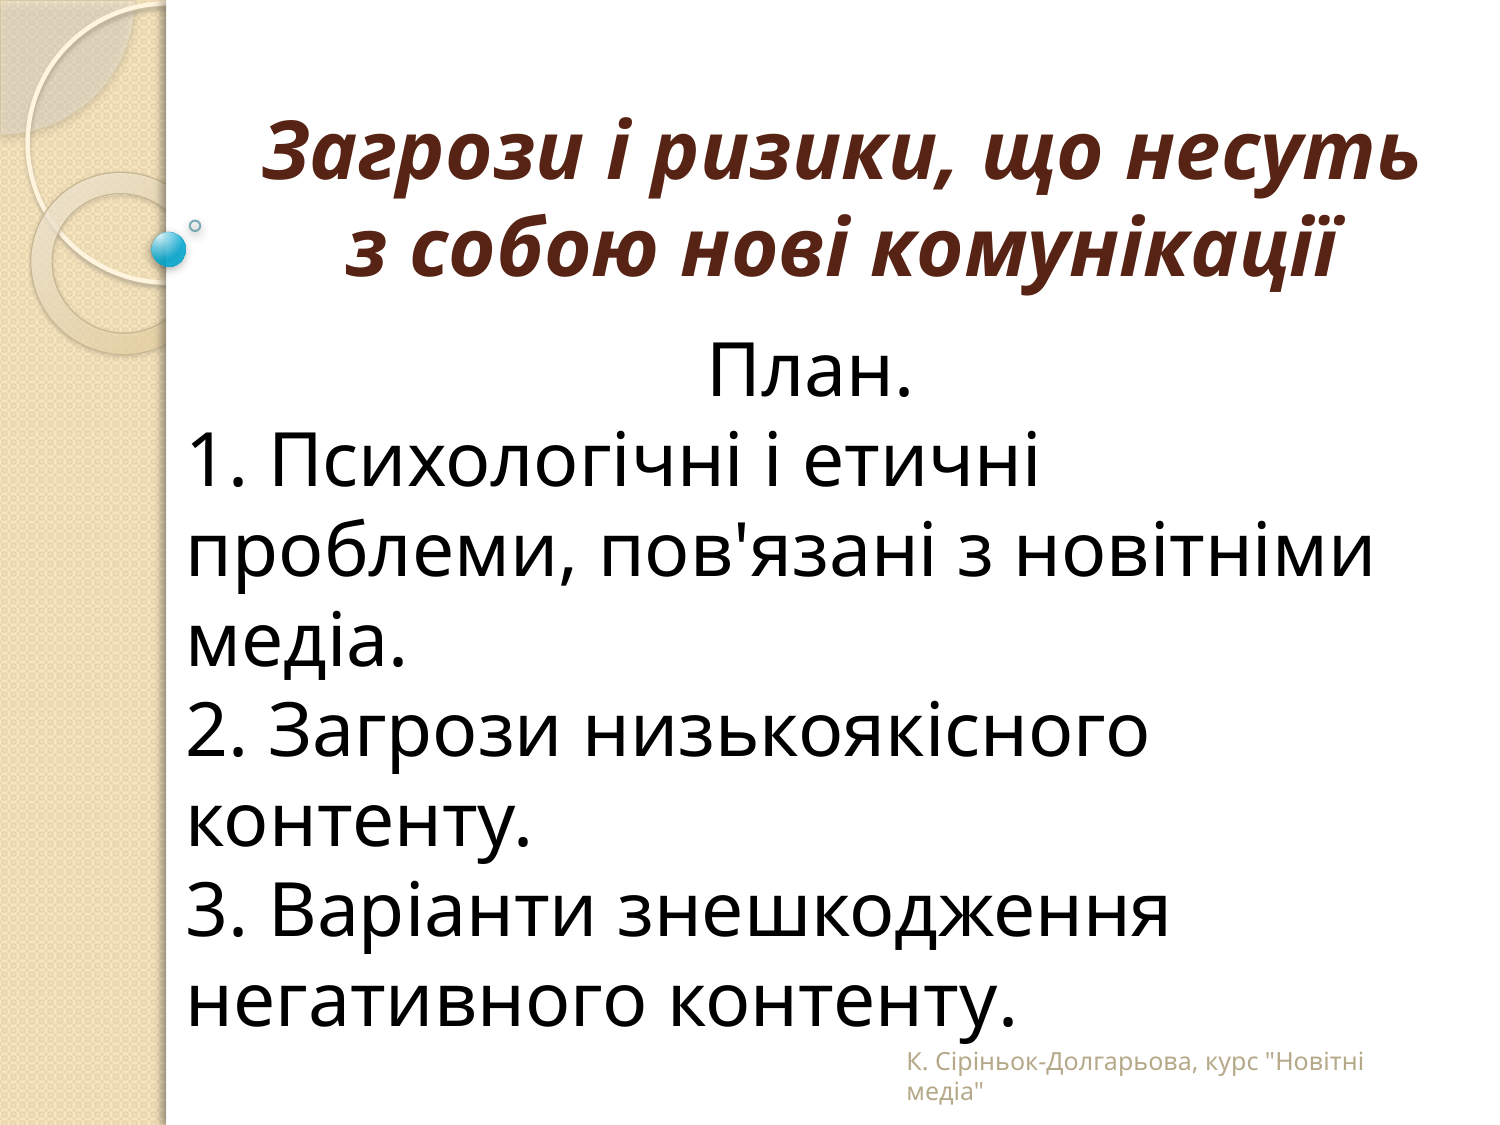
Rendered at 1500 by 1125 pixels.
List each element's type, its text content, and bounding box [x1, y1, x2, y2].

text_box План. 1. Психологічні і етичні проблеми, пов'язані з новітніми медіа. 2. Загрози низькоякісного контенту. 3. Варіанти знешкодження негативного контенту. [171, 314, 1450, 1125]
title Загрози і ризики, що несуть з собою нові комунікації [234, 59, 1450, 301]
footer К. Сіріньок-Долгарьова, курс "Новітні медіа" [891, 1034, 1413, 1113]
